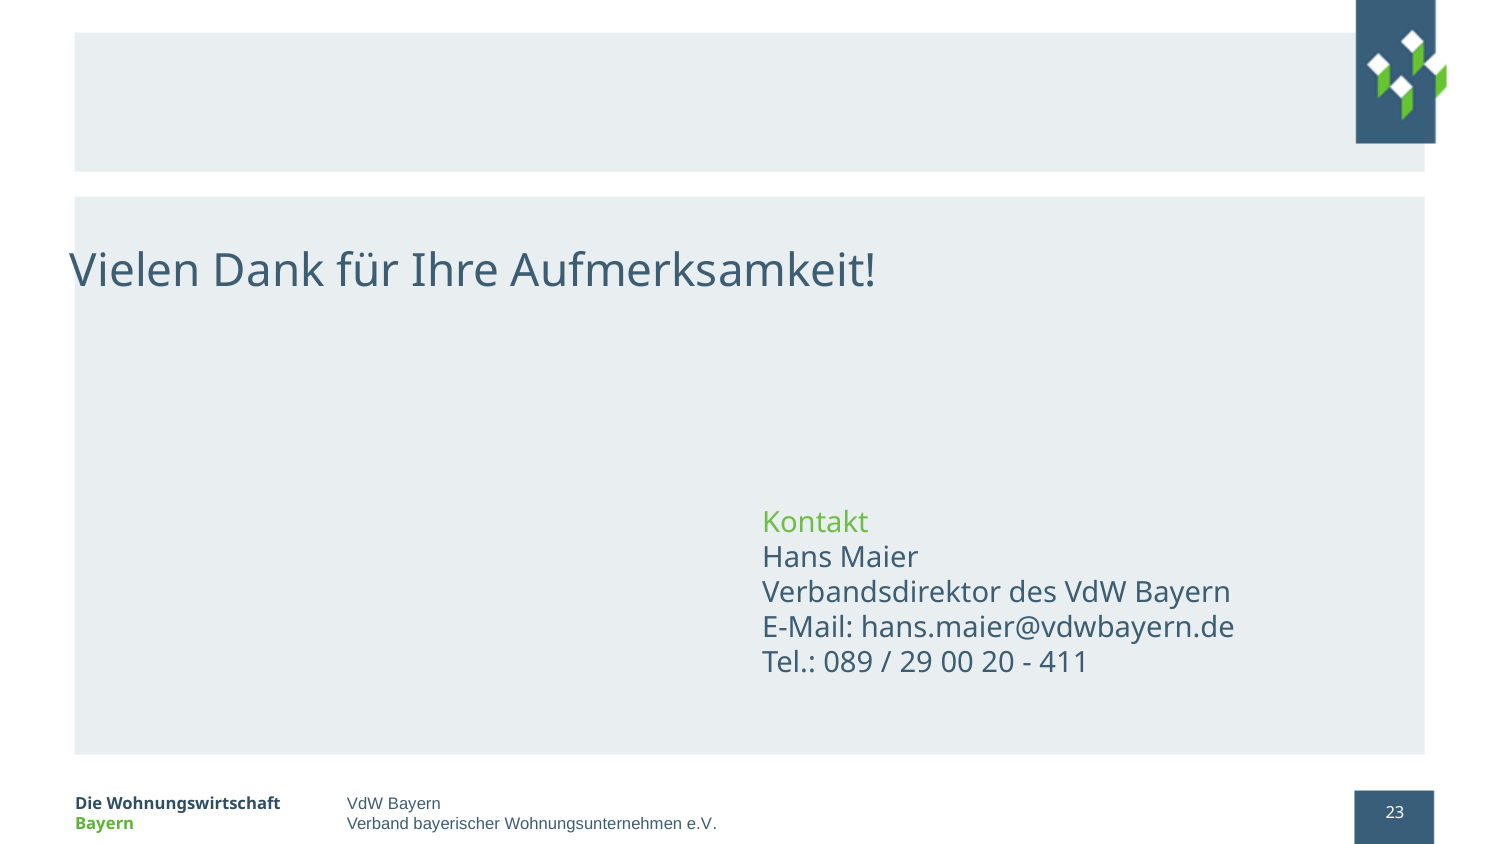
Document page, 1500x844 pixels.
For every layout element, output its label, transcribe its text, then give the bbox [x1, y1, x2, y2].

slide_number 23 [1355, 788, 1436, 833]
text_box Vielen Dank für Ihre Aufmerksamkeit! [55, 232, 893, 303]
picture [0, 0, 1500, 844]
text_box Kontakt Hans Maier Verbandsdirektor des VdW Bayern E-Mail: hans.maier@vdwbayern.de Tel.: 089 / 29 00 20 - 411 [747, 495, 1424, 686]
